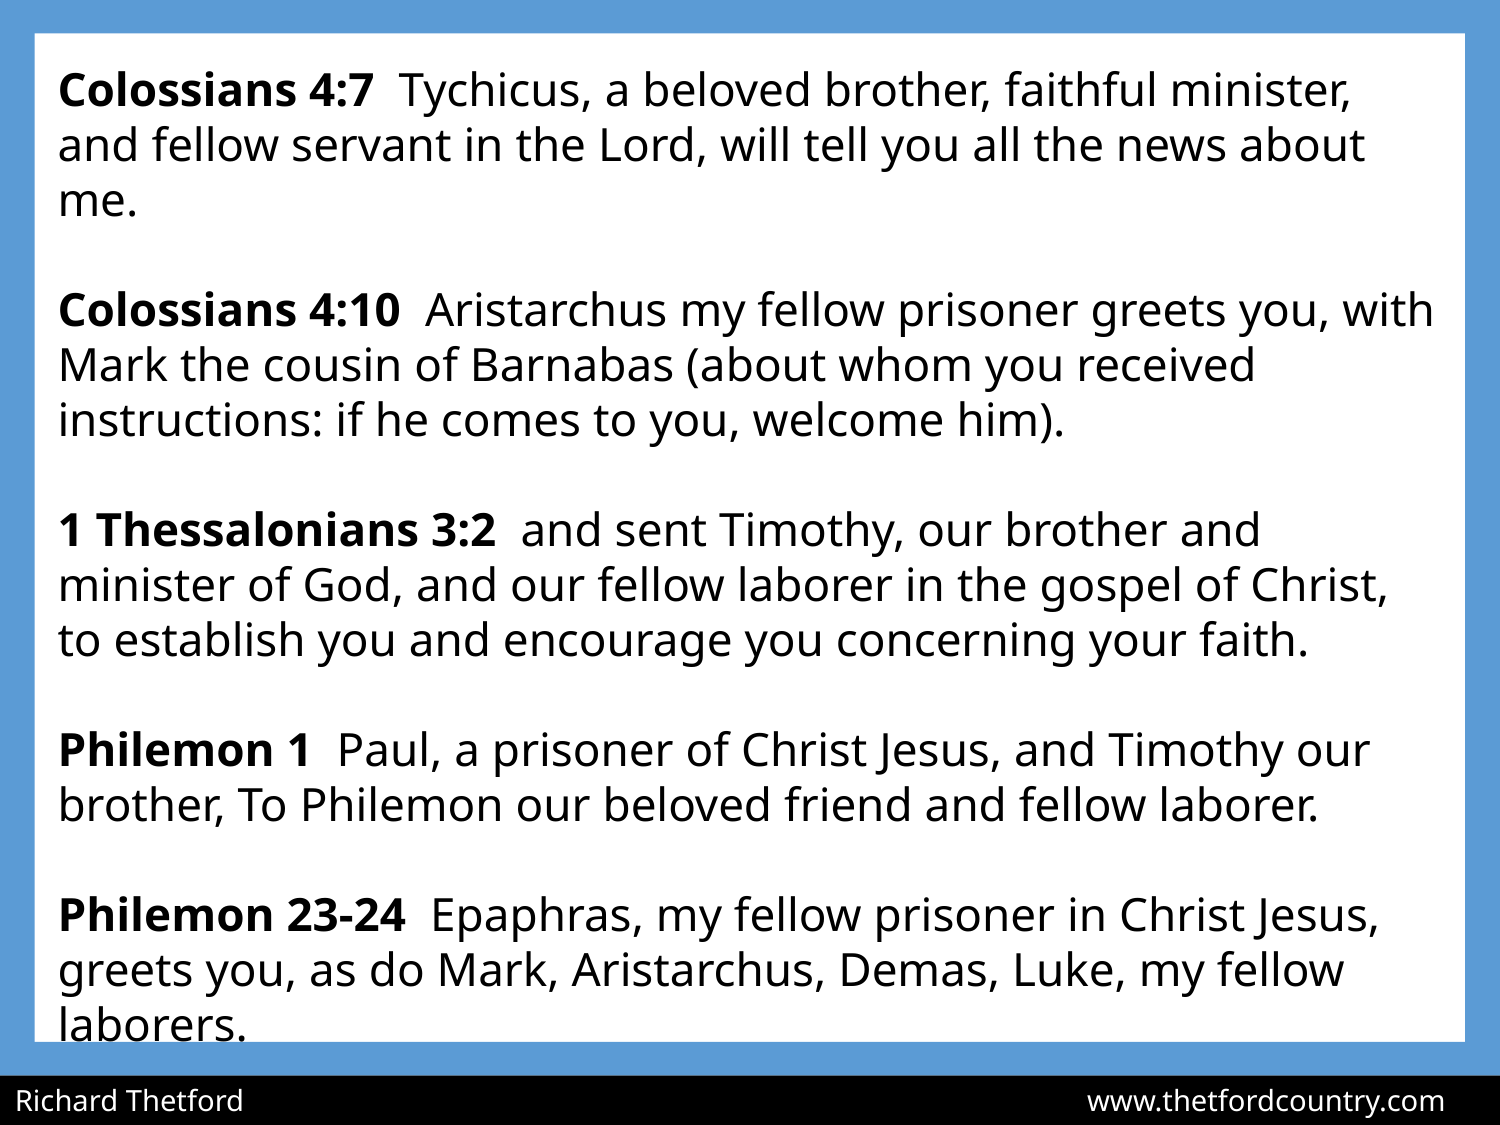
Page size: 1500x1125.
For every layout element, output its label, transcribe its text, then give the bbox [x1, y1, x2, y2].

text_box Colossians 4:7 Tychicus, a beloved brother, faithful minister, and fellow servant in the Lord, will tell you all the news about me. Colossians 4:10 Aristarchus my fellow prisoner greets you, with Mark the cousin of Barnabas (about whom you received instructions: if he comes to you, welcome him). 1 Thessalonians 3:2 and sent Timothy, our brother and minister of God, and our fellow laborer in the gospel of Christ, to establish you and encourage you concerning your faith. Philemon 1 Paul, a prisoner of Christ Jesus, and Timothy our brother, To Philemon our beloved friend and fellow laborer. Philemon 23-24 Epaphras, my fellow prisoner in Christ Jesus, greets you, as do Mark, Aristarchus, Demas, Luke, my fellow laborers. [42, 53, 1455, 1058]
